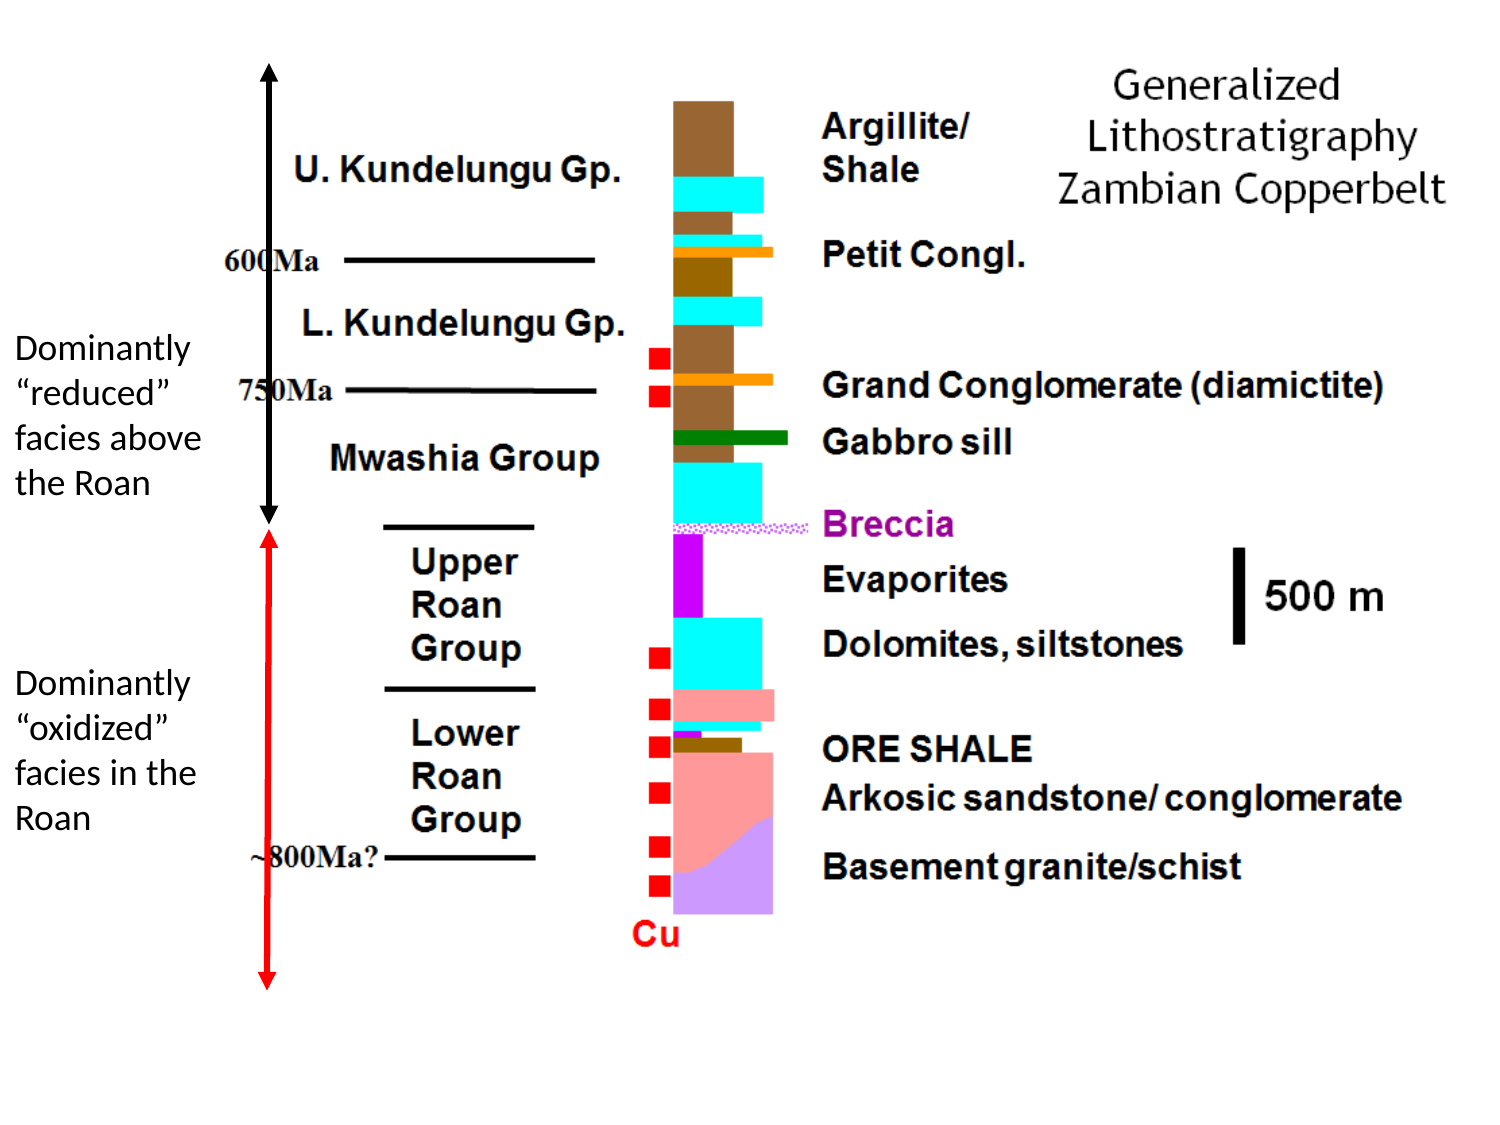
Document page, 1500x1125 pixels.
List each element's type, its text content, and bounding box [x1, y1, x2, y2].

picture [204, 46, 1480, 979]
text_box Dominantly “oxidized” facies in the Roan [0, 651, 199, 846]
text_box Dominantly “reduced” facies above the Roan [0, 315, 199, 511]
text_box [266, 528, 270, 991]
